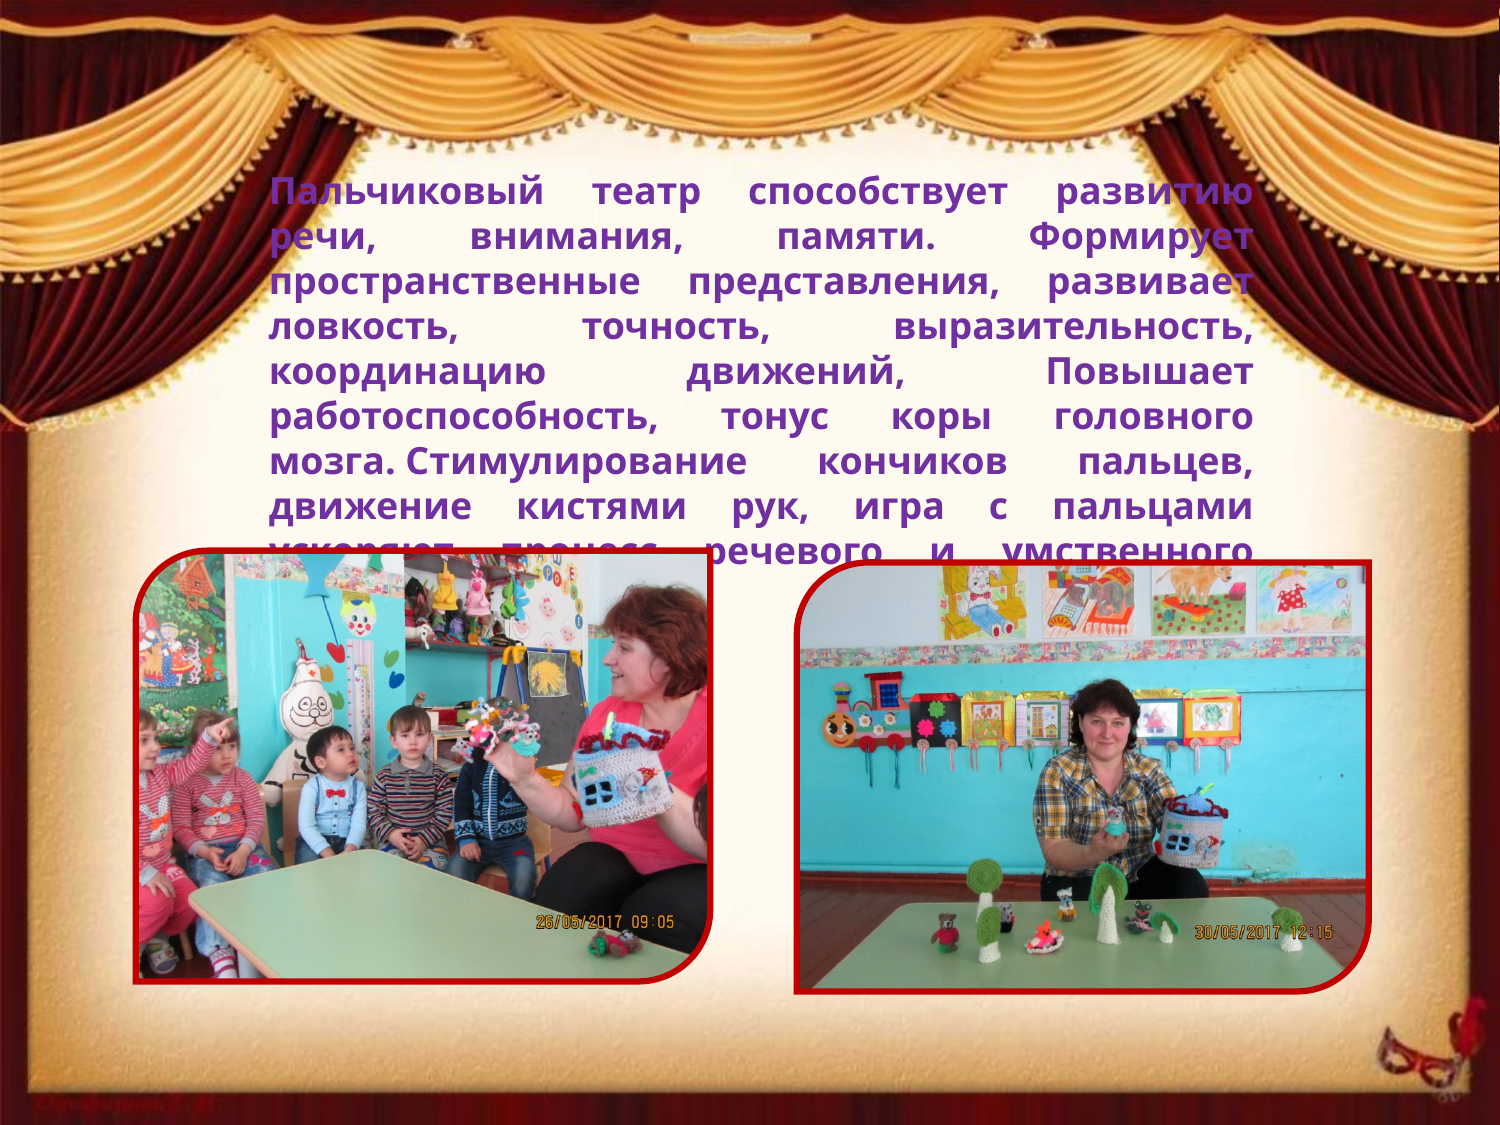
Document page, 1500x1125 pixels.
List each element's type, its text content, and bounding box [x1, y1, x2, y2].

text_box Пальчиковый театр способствует развитию речи, внимания, памяти. Формирует пространственные представления, развивает ловкость, точность, выразительность, координацию движений, Повышает работоспособность, тонус коры головного мозга. Стимулирование кончиков пальцев, движение кистями рук, игра с пальцами ускоряют процесс речевого и умственного развития . [253, 159, 1270, 625]
picture [0, 0, 1500, 1125]
